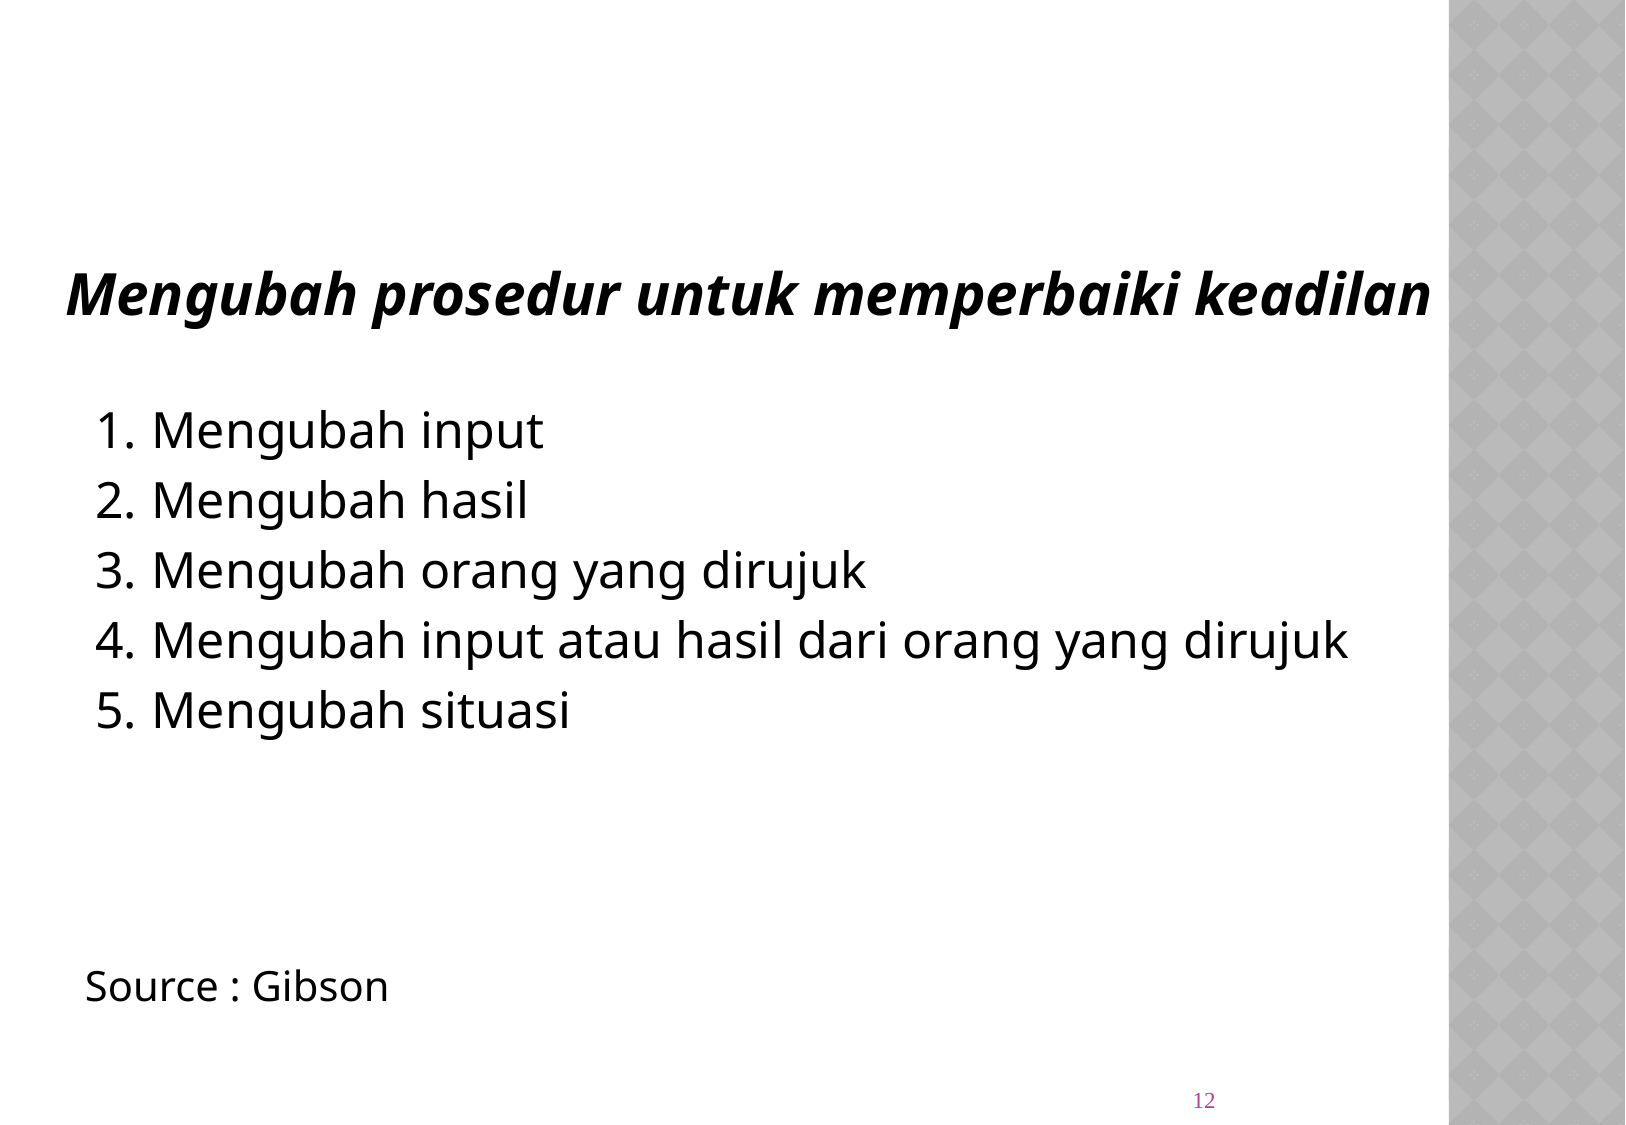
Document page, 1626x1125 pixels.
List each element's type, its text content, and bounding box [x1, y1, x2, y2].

text_box Mengubah input Mengubah hasil Mengubah orang yang dirujuk Mengubah input atau hasil dari orang yang dirujuk Mengubah situasi [80, 391, 1365, 746]
text_box Mengubah prosedur untuk memperbaiki keadilan [50, 249, 1448, 335]
slide_number 12 [1110, 1075, 1216, 1113]
text_box Source : Gibson [70, 952, 775, 1018]
